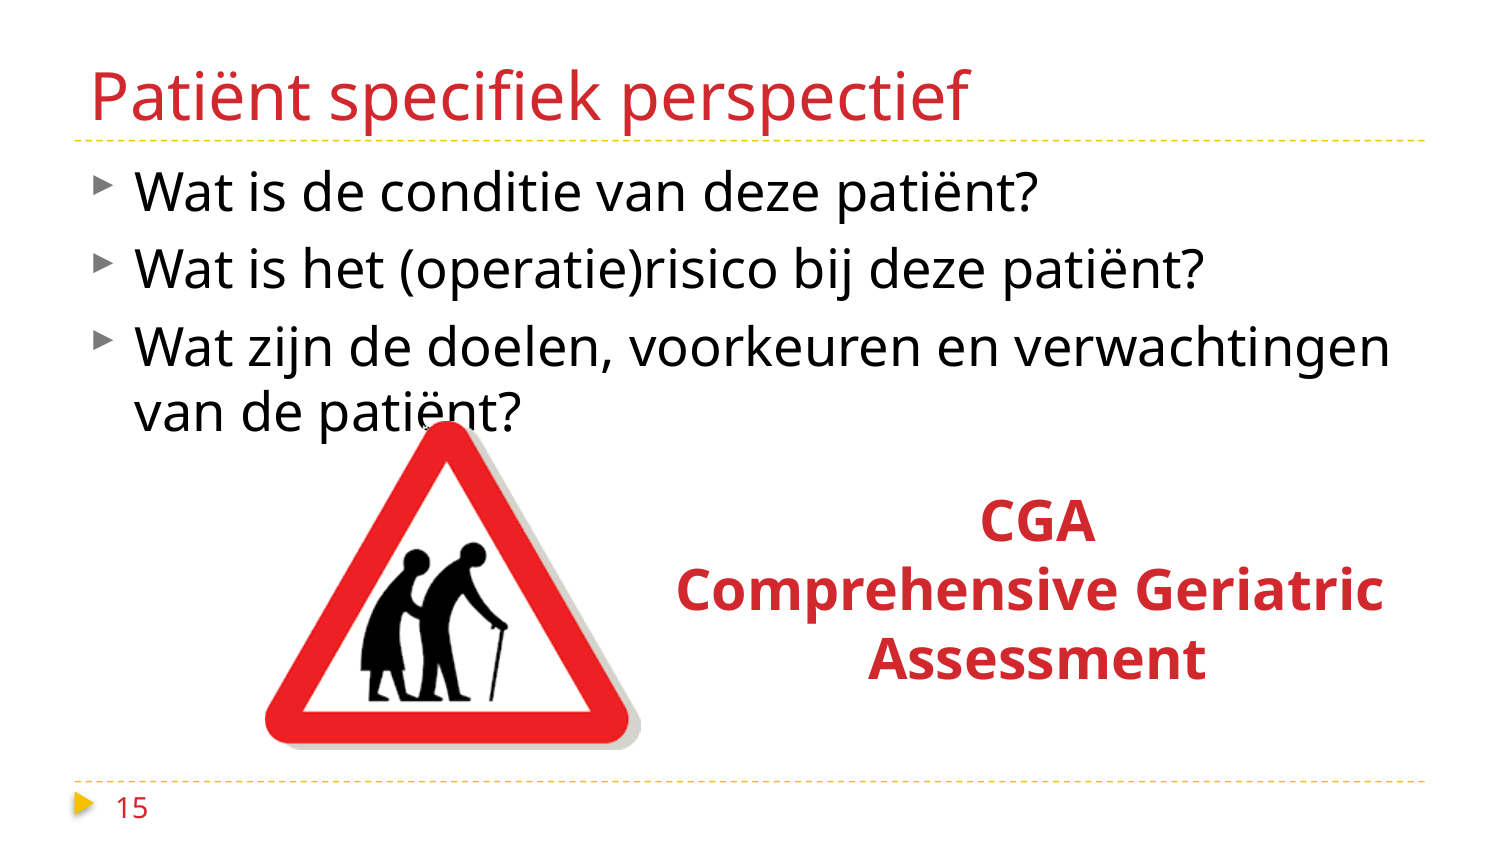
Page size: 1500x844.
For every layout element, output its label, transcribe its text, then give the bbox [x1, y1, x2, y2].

list Wat is de conditie van deze patiënt? Wat is het (operatie)risico bij deze patiënt? Wat zijn de doelen, voorkeuren en verwachtingen van de patiënt? [75, 150, 1425, 758]
picture [265, 421, 641, 751]
slide_number 15 [100, 782, 426, 827]
title Patiënt specifiek perspectief [75, 18, 1425, 141]
text_box CGA Comprehensive Geriatric Assessment [646, 473, 1435, 699]
